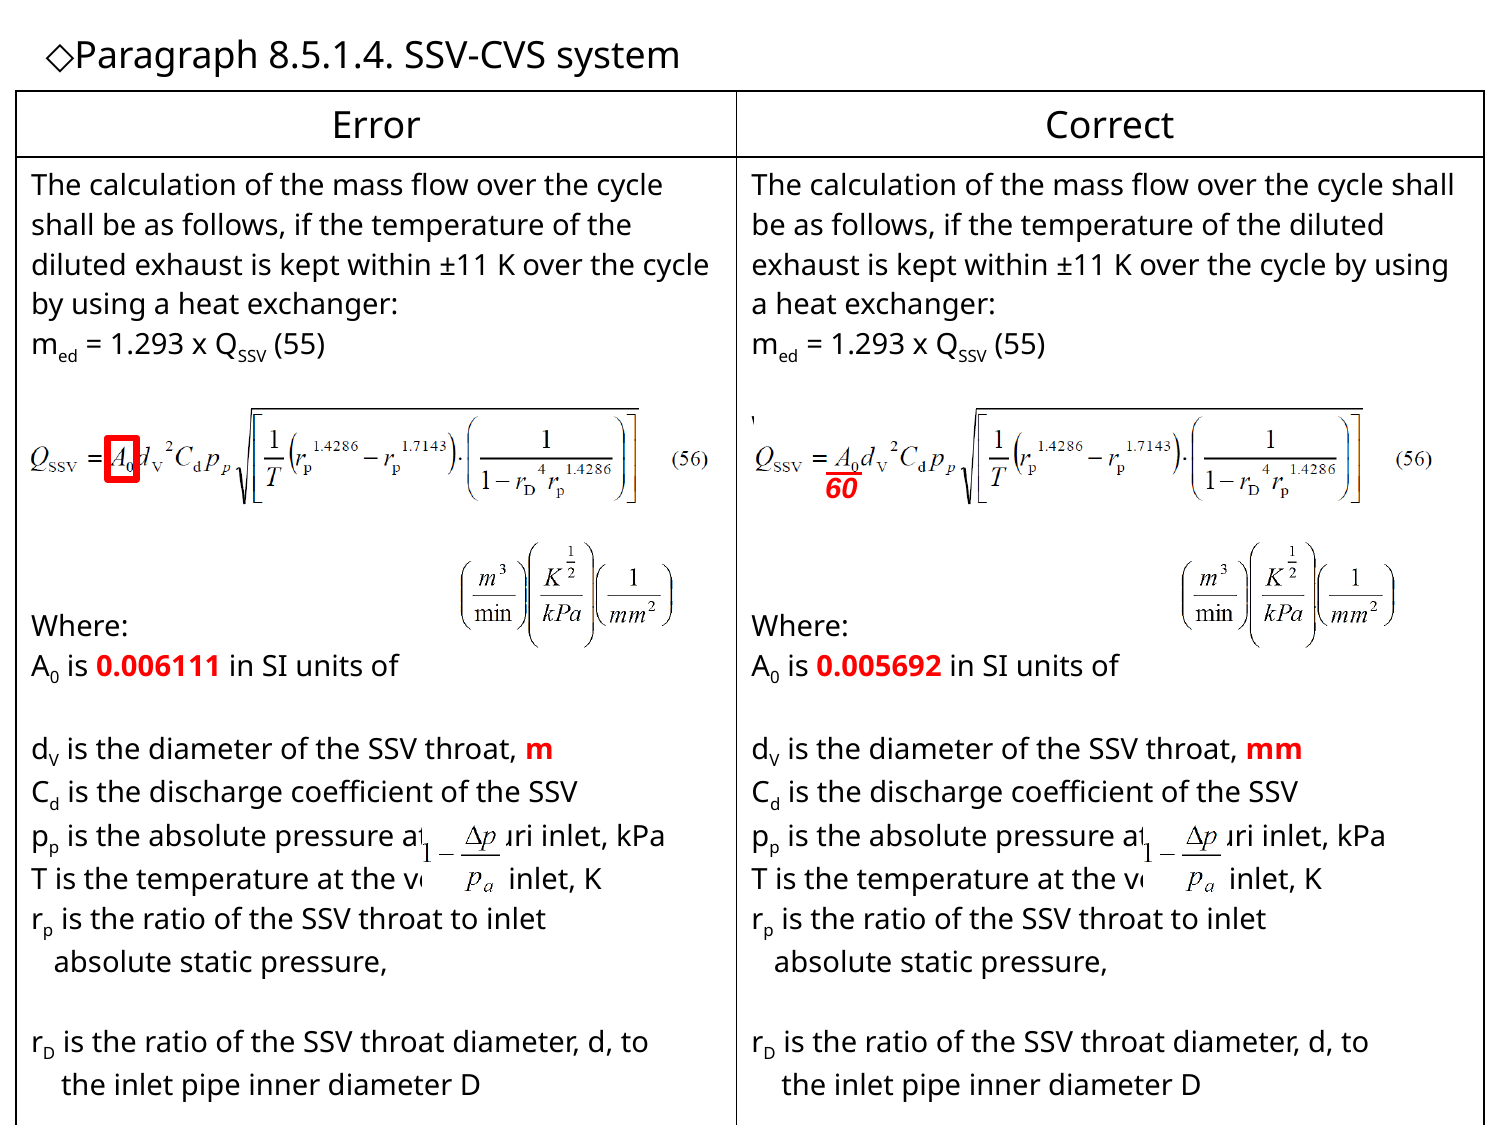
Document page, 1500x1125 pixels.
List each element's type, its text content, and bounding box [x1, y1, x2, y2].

table_cell The calculation of the mass flow over the cycle shall be as follows, if the temperature of the diluted exhaust is kept within ±11 K over the cycle by using a heat exchanger: med = 1.293 x QSSV (55) With Where: A0 is 0.006111 in SI units of dV is the diameter of the SSV throat, m Cd is the discharge coefficient of the SSV pp is the absolute pressure at venturi inlet, kPa T is the temperature at the venturi inlet, K rp is the ratio of the SSV throat to inlet absolute static pressure, rD is the ratio of the SSV throat diameter, d, to the inlet pipe inner diameter D [17, 158, 736, 1125]
table_header Error [17, 92, 736, 156]
text_box ◇Paragraph 8.5.1.4. SSV-CVS system [30, 23, 1468, 84]
picture [1143, 820, 1228, 895]
table_header Correct [737, 92, 1483, 156]
table_cell The calculation of the mass flow over the cycle shall be as follows, if the temperature of the diluted exhaust is kept within ±11 K over the cycle by using a heat exchanger: med = 1.293 x QSSV (55) With Where: A0 is 0.005692 in SI units of dV is the diameter of the SSV throat, mm Cd is the discharge coefficient of the SSV pp is the absolute pressure at venturi inlet, kPa T is the temperature at the venturi inlet, K rp is the ratio of the SSV throat to inlet absolute static pressure, rD is the ratio of the SSV throat diameter, d, to the inlet pipe inner diameter D [737, 158, 1483, 1125]
picture [422, 820, 506, 895]
picture [753, 407, 1435, 505]
picture [29, 407, 710, 505]
picture [1179, 540, 1397, 650]
picture [458, 540, 676, 650]
